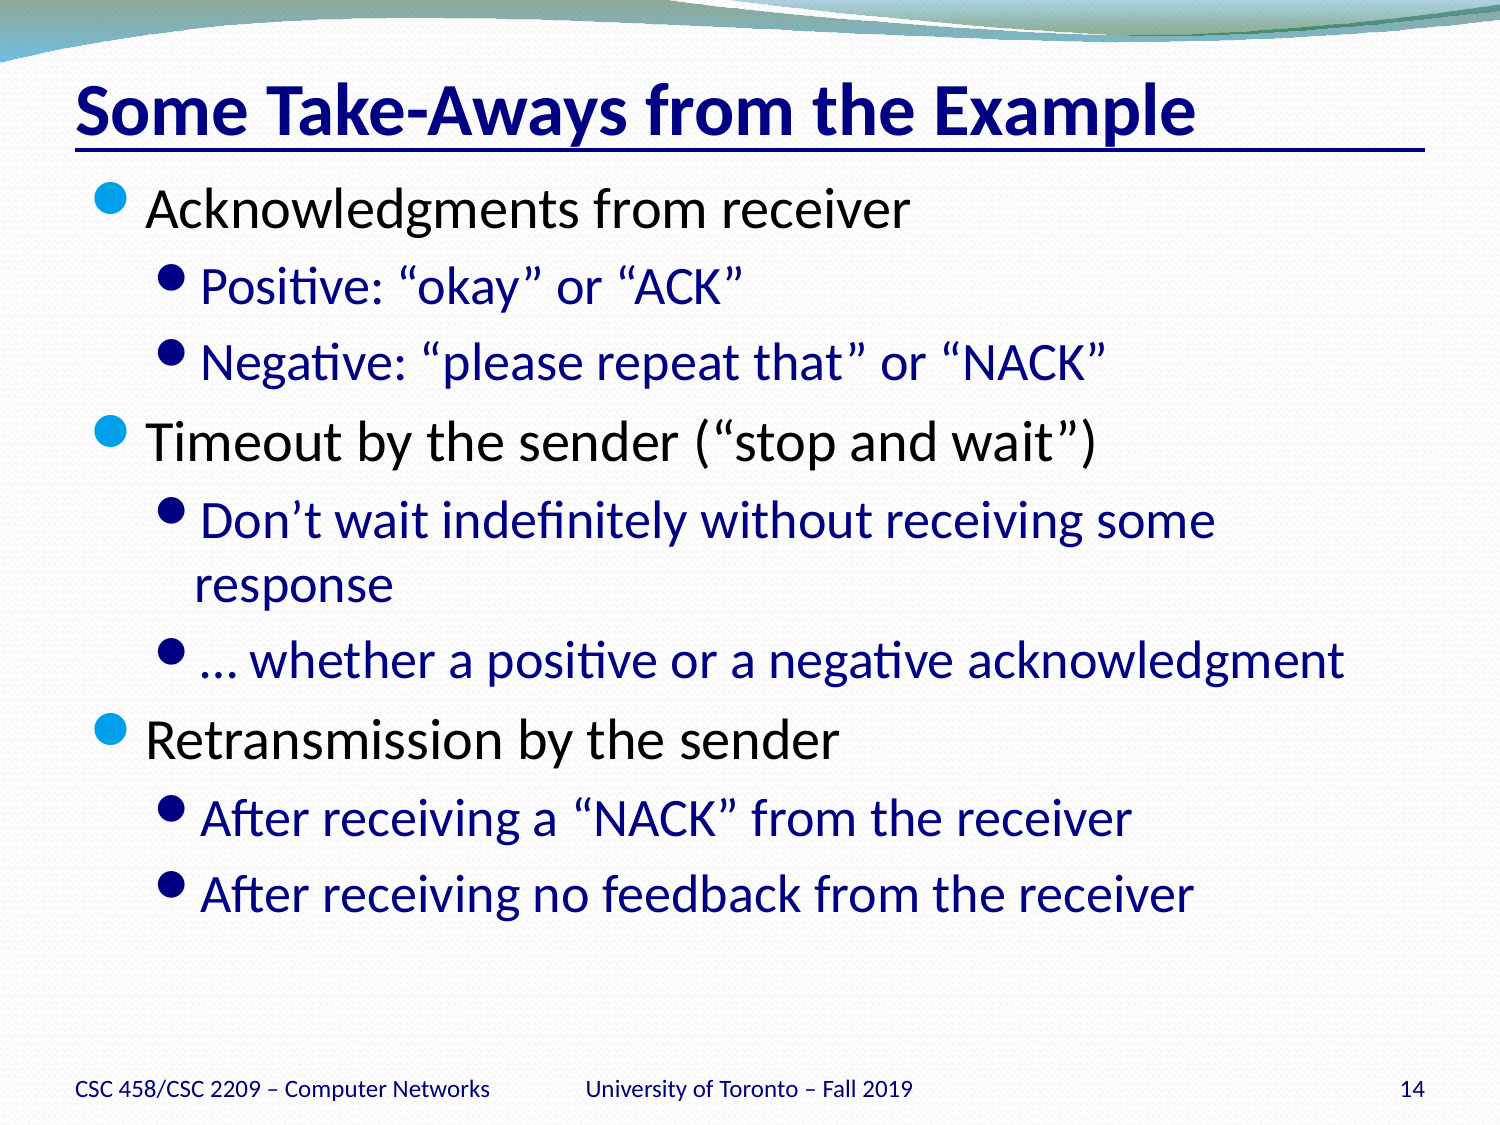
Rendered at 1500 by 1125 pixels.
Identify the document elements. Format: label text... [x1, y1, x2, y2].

slide_number CSC 458/CSC 2209 – Computer Networks [75, 1042, 500, 1103]
list Acknowledgments from receiver Positive: “okay” or “ACK” Negative: “please repeat that” or “NACK” Timeout by the sender (“stop and wait”) Don’t wait indefinitely without receiving some response … whether a positive or a negative acknowledgment Retransmission by the sender After receiving a “NACK” from the receiver After receiving no feedback from the receiver [75, 162, 1425, 1038]
title Some Take-Aways from the Example [75, 50, 1425, 150]
footer University of Toronto – Fall 2019 [512, 1042, 988, 1103]
slide_number 14 [1299, 1042, 1425, 1103]
